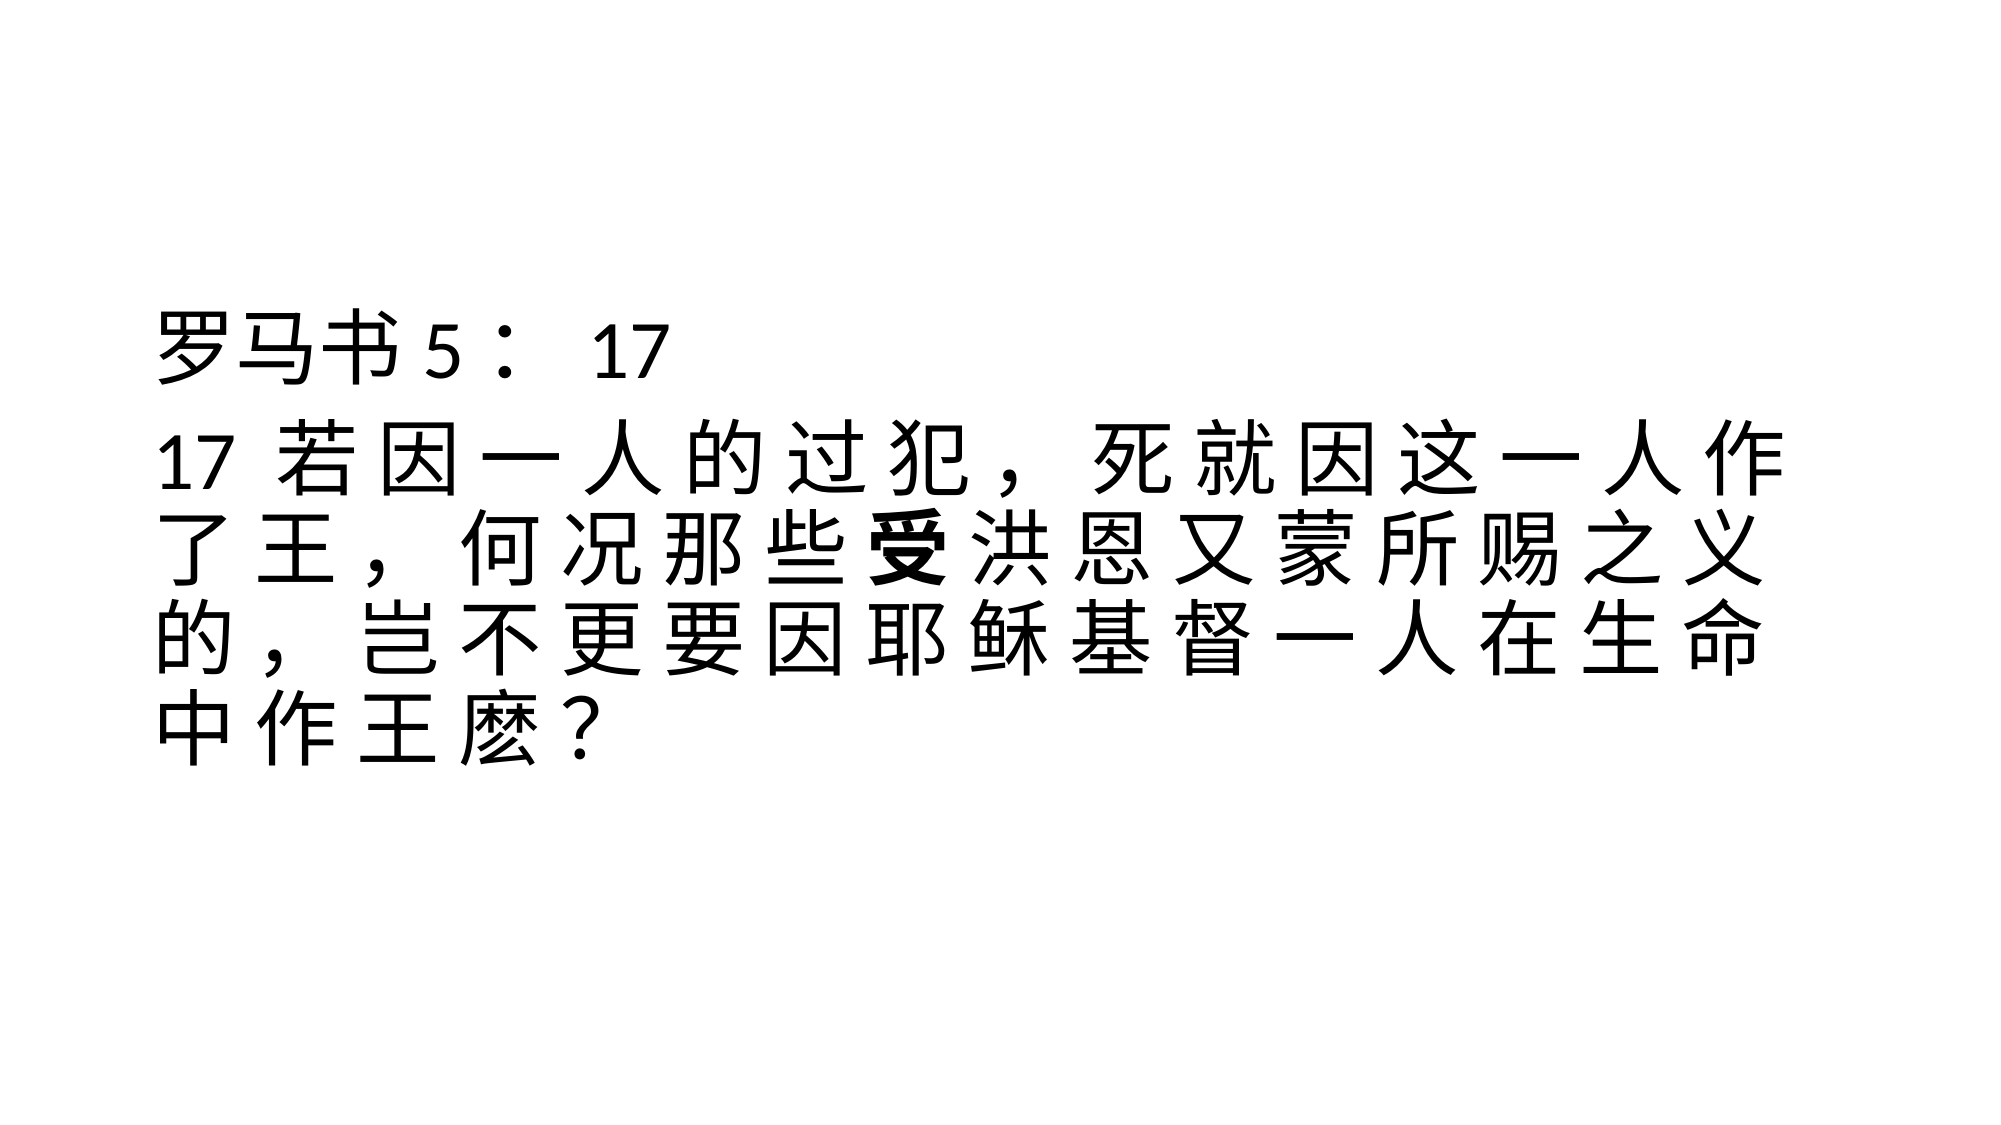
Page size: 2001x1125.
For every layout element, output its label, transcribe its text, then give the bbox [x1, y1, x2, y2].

list 罗马书5：17 17 若 因 一 人 的 过 犯 ， 死 就 因 这 一 人 作 了 王 ， 何 况 那 些 受 洪 恩 又 蒙 所 赐 之 义 的 ， 岂 不 更 要 因 耶 稣 基 督 一 人 在 生 命 中 作 王 麽 ？ [137, 299, 1863, 1014]
